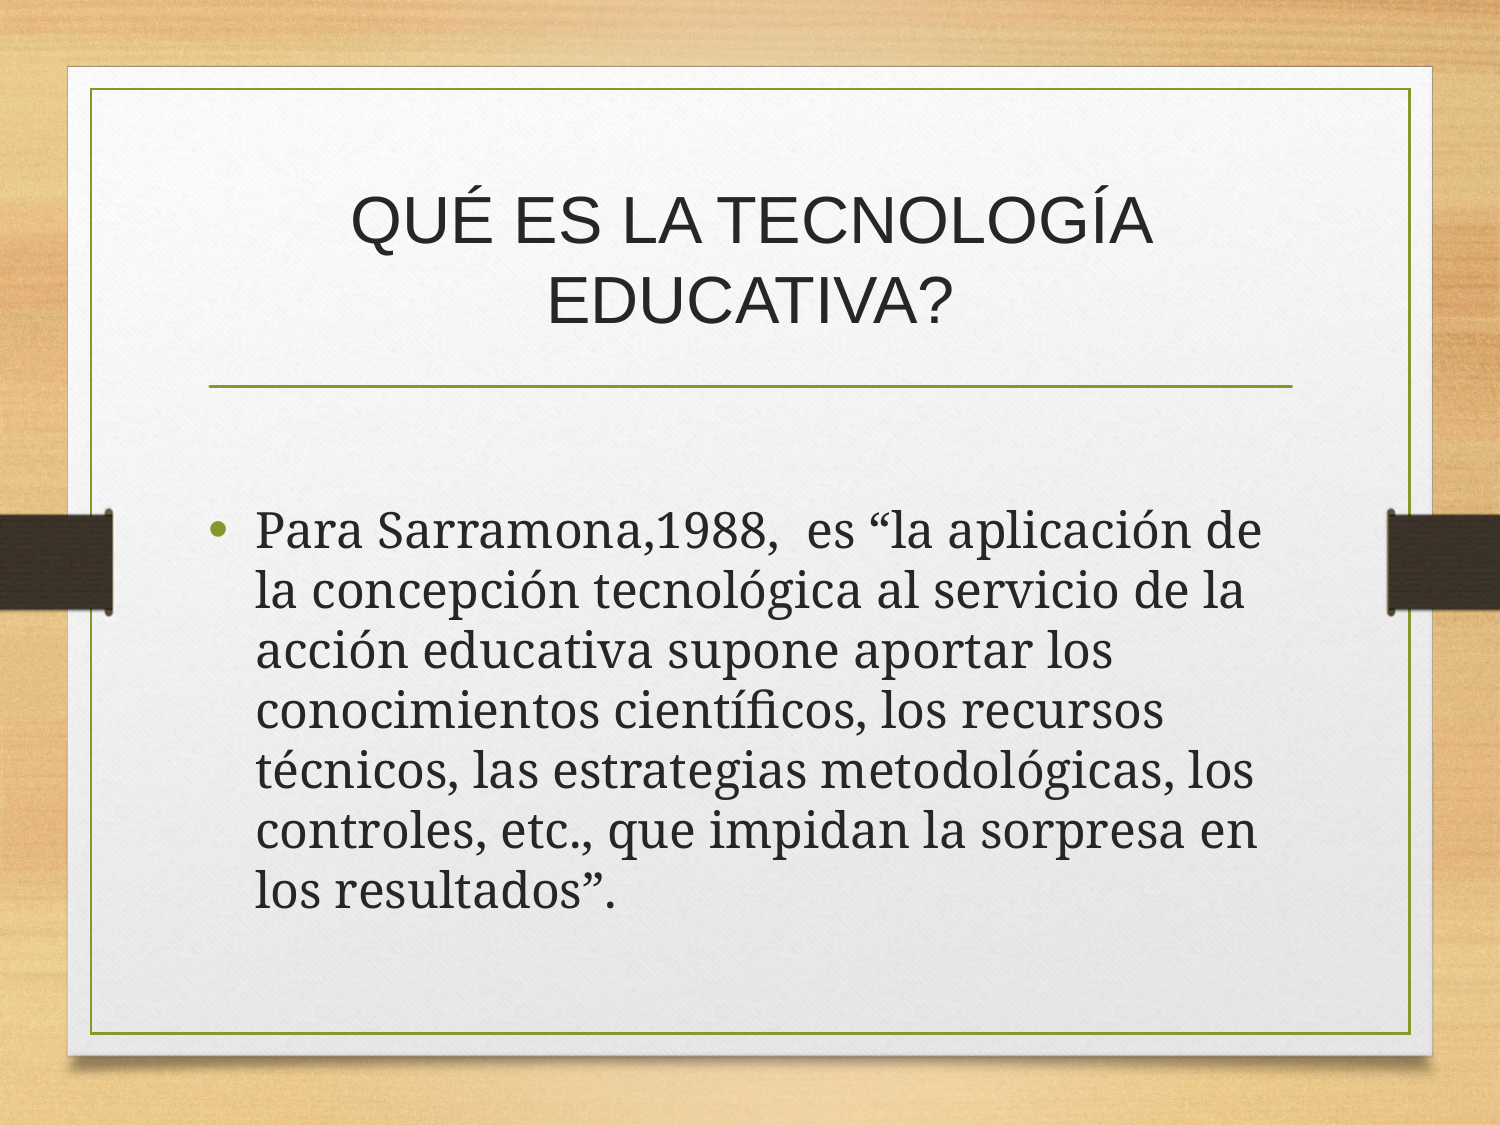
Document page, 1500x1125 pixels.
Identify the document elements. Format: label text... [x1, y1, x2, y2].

picture [0, 0, 1500, 1125]
title QUÉ ES LA TECNOLOGÍA EDUCATIVA? [193, 150, 1309, 365]
list Para Sarramona,1988, es “la aplicación de la concepción tecnológica al servicio de la acción educativa supone aportar los conocimientos científicos, los recursos técnicos, las estrategias metodológicas, los controles, etc., que impidan la sorpresa en los resultados”. [193, 408, 1309, 974]
